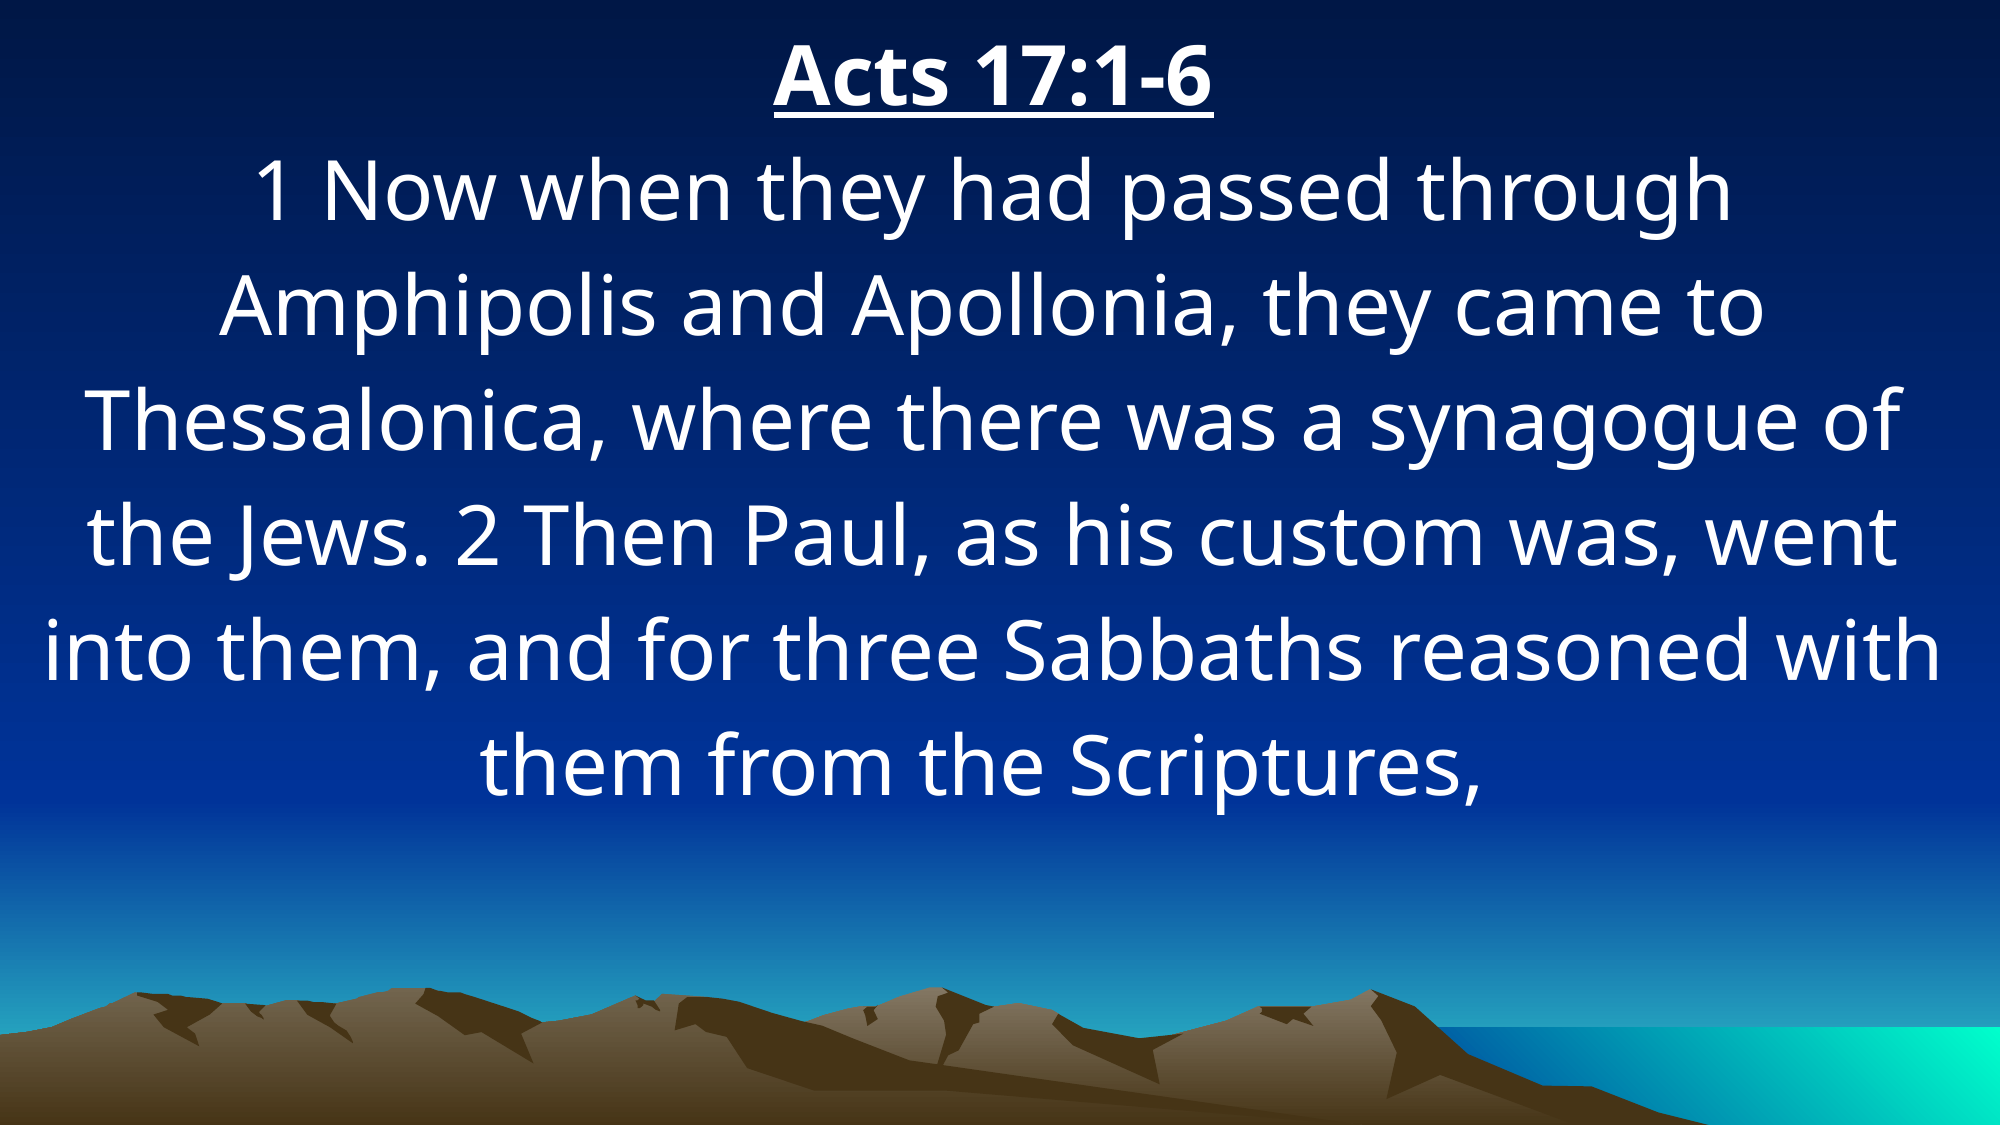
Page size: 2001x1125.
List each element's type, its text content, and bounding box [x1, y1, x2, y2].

text_box Acts 17:1-6 1 Now when they had passed through Amphipolis and Apollonia, they came to Thessalonica, where there was a synagogue of the Jews. 2 Then Paul, as his custom was, went into them, and for three Sabbaths reasoned with them from the Scriptures, [12, 0, 1975, 825]
